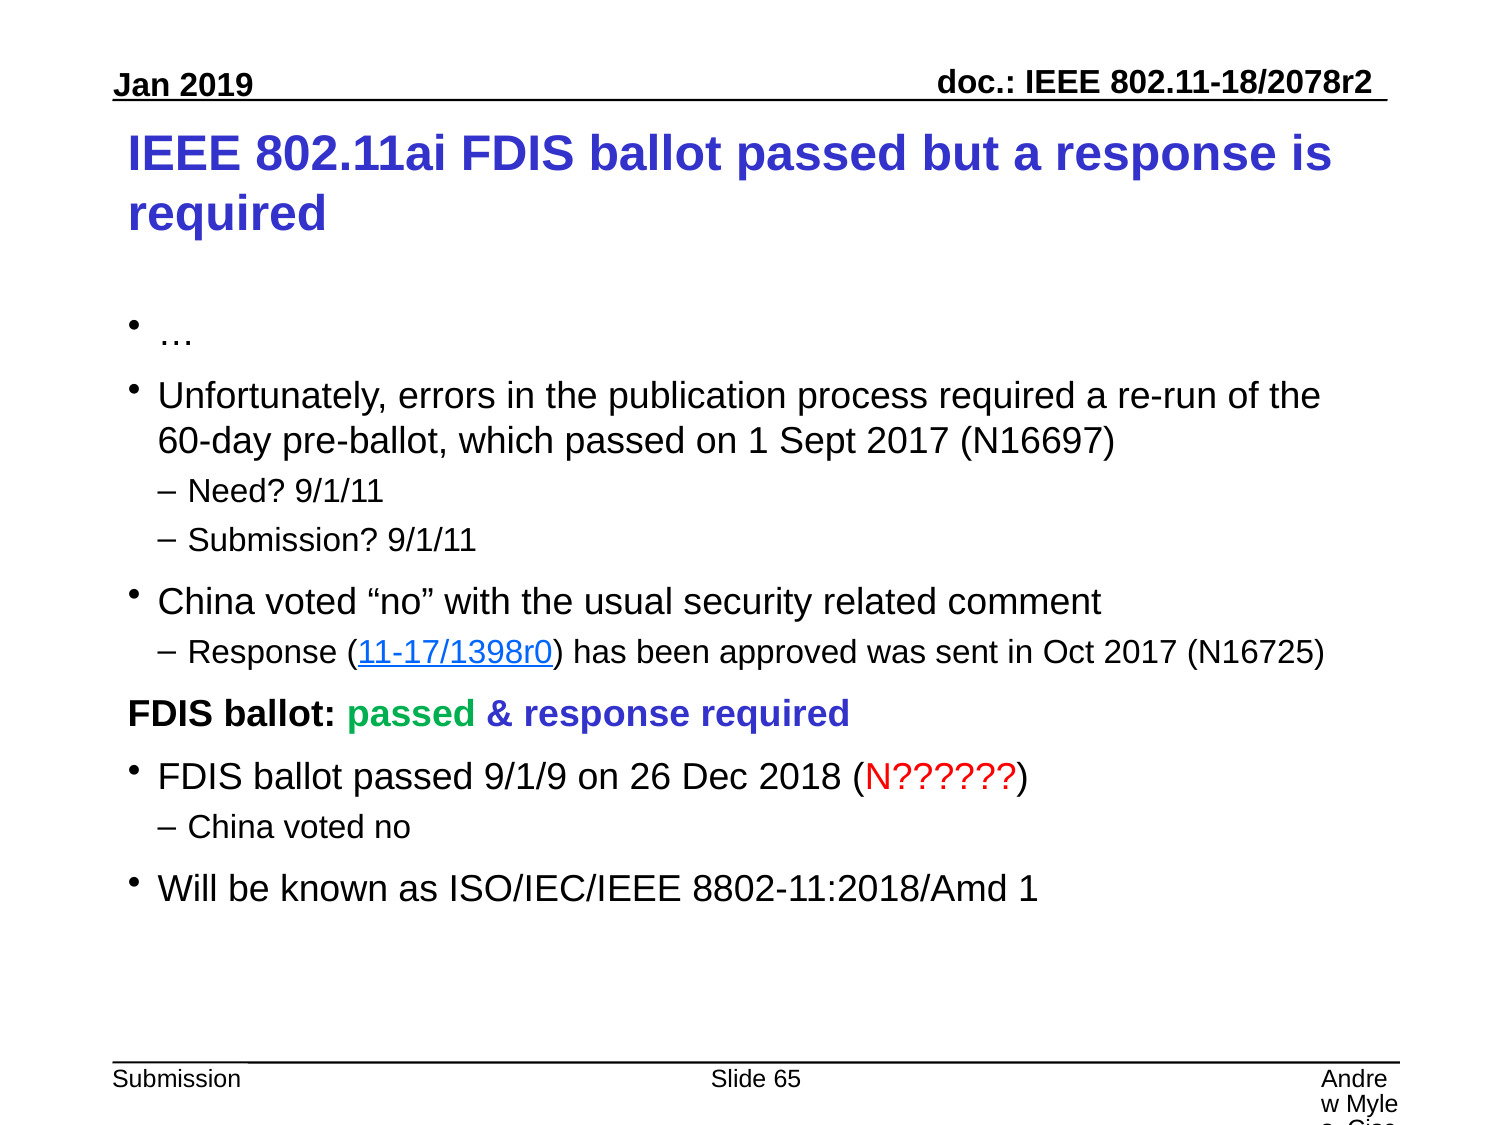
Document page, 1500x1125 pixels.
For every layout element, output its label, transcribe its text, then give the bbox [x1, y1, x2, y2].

slide_number Slide 65 [709, 1061, 803, 1093]
list … Unfortunately, errors in the publication process required a re-run of the 60-day pre-ballot, which passed on 1 Sept 2017 (N16697) Need? 9/1/11 Submission? 9/1/11 China voted “no” with the usual security related comment Response (11-17/1398r0) has been approved was sent in Oct 2017 (N16725) FDIS ballot: passed & response required FDIS ballot passed 9/1/9 on 26 Dec 2018 (N??????) China voted no Will be known as ISO/IEC/IEEE 8802-11:2018/Amd 1 [112, 299, 1388, 975]
footer Andrew Myles, Cisco [1320, 1061, 1402, 1093]
title IEEE 802.11ai FDIS ballot passed but a response is required [112, 112, 1388, 288]
